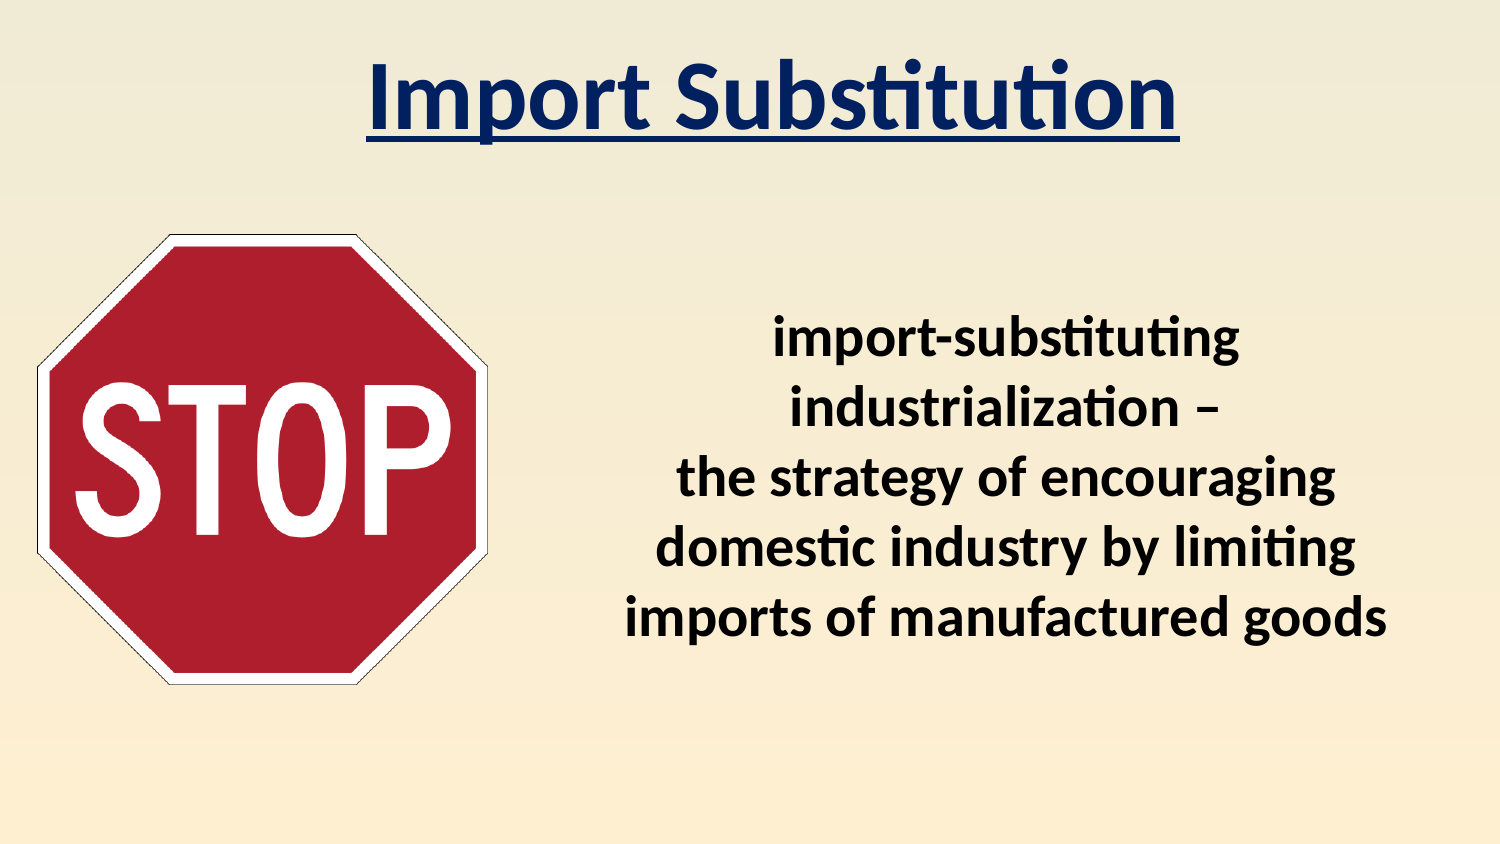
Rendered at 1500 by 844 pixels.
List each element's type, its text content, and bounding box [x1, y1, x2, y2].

picture [37, 234, 488, 685]
text_box import-substituting industrialization – the strategy of encouraging domestic industry by limiting imports of manufactured goods [562, 290, 1450, 656]
text_box Import Substitution [351, 21, 1196, 157]
